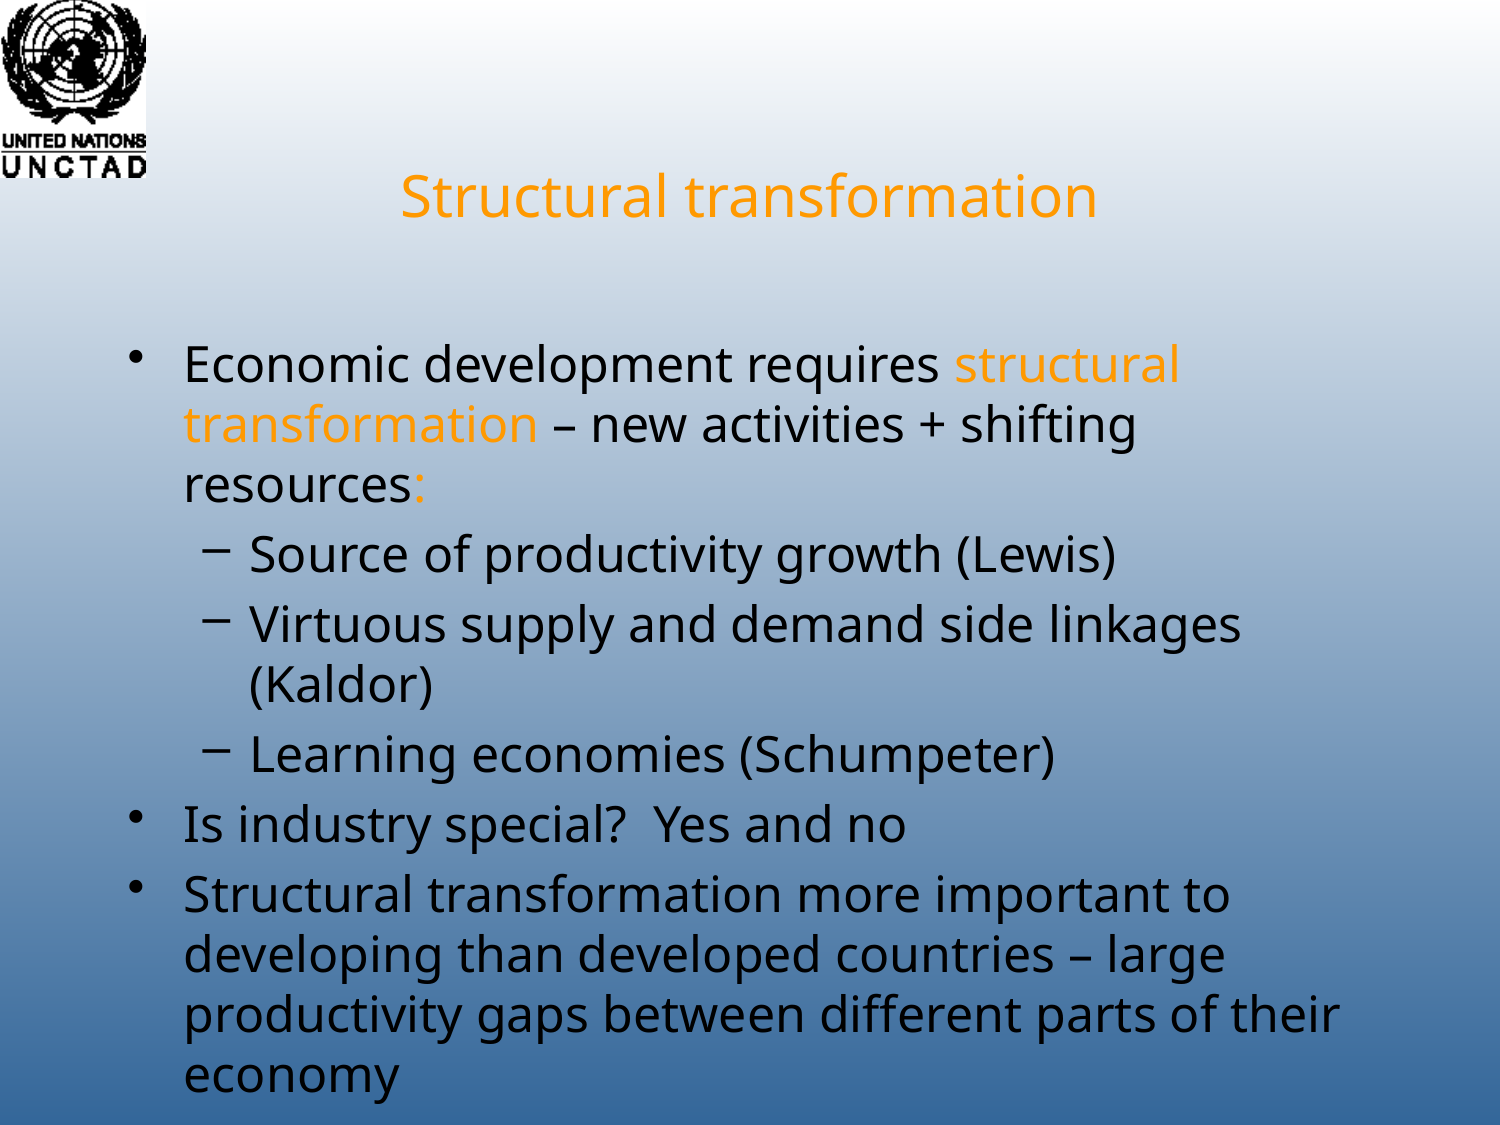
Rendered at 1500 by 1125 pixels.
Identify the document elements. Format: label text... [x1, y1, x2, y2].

list Economic development requires structural transformation – new activities + shifting resources: Source of productivity growth (Lewis) Virtuous supply and demand side linkages (Kaldor) Learning economies (Schumpeter) Is industry special? Yes and no Structural transformation more important to developing than developed countries – large productivity gaps between different parts of their economy [112, 324, 1388, 1001]
picture [0, 0, 146, 178]
title Structural transformation [112, 99, 1388, 288]
